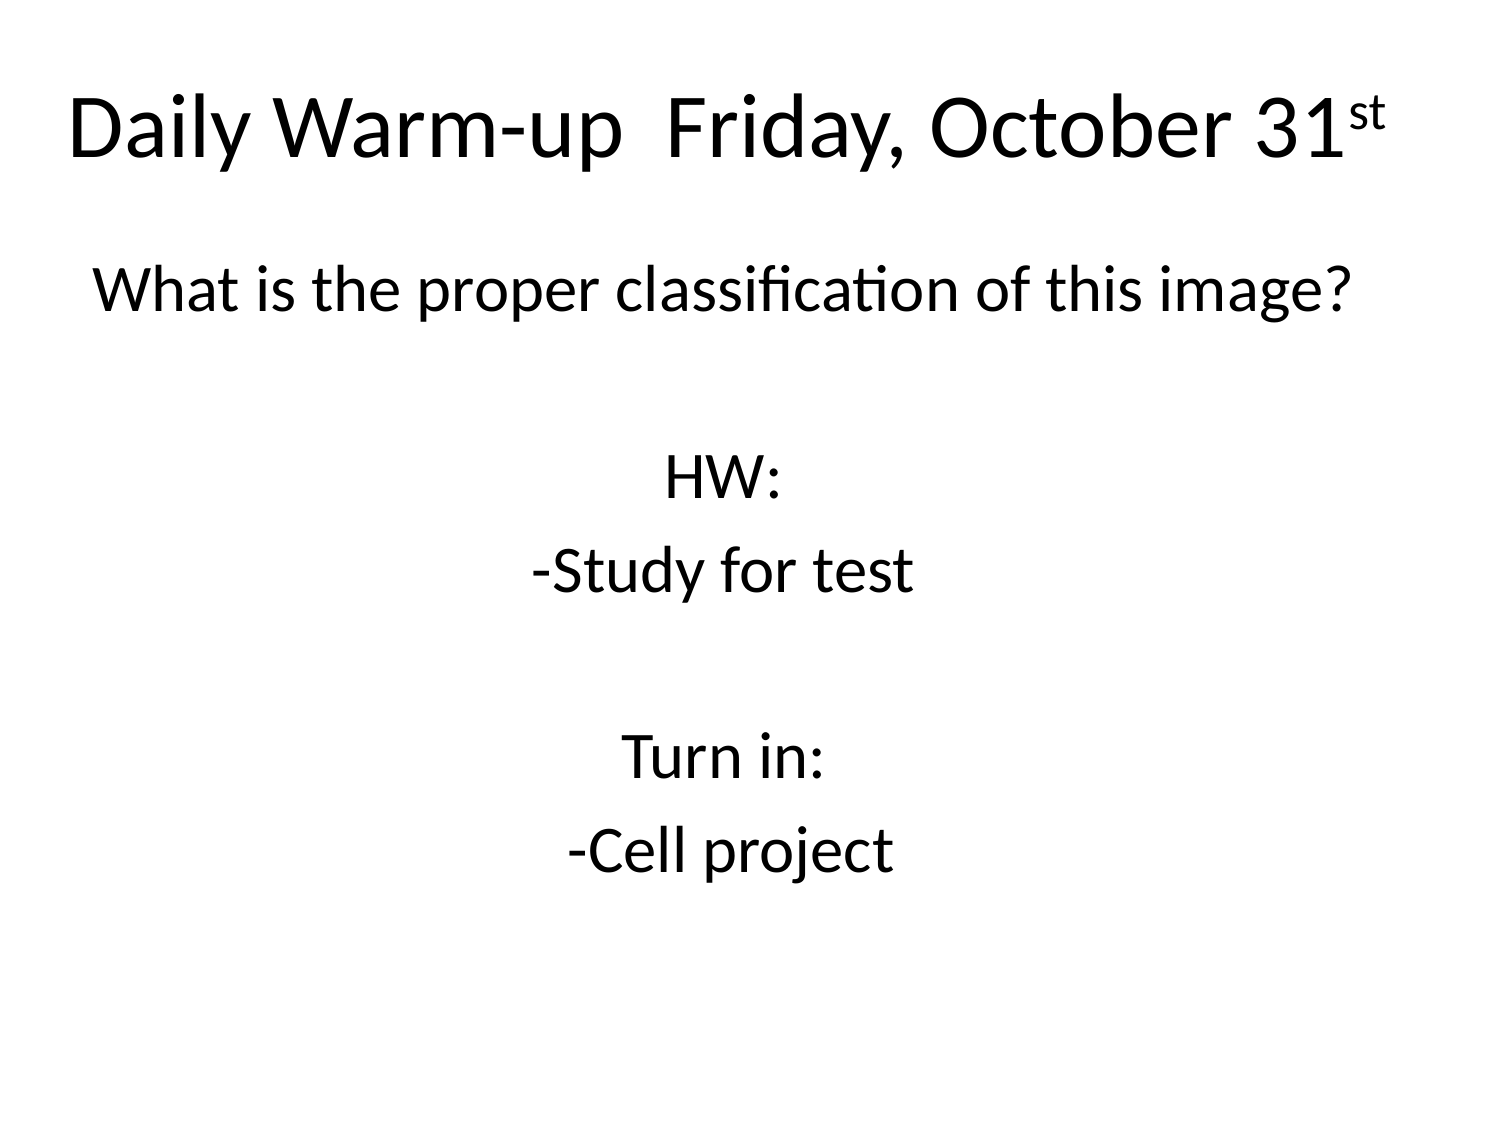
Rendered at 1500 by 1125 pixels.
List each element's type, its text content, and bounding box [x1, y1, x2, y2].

subtitle What is the proper classification of this image? HW: -Study for test Turn in: -Cell project [50, 237, 1413, 1050]
title Daily Warm-up Friday, October 31st [0, 0, 1488, 242]
